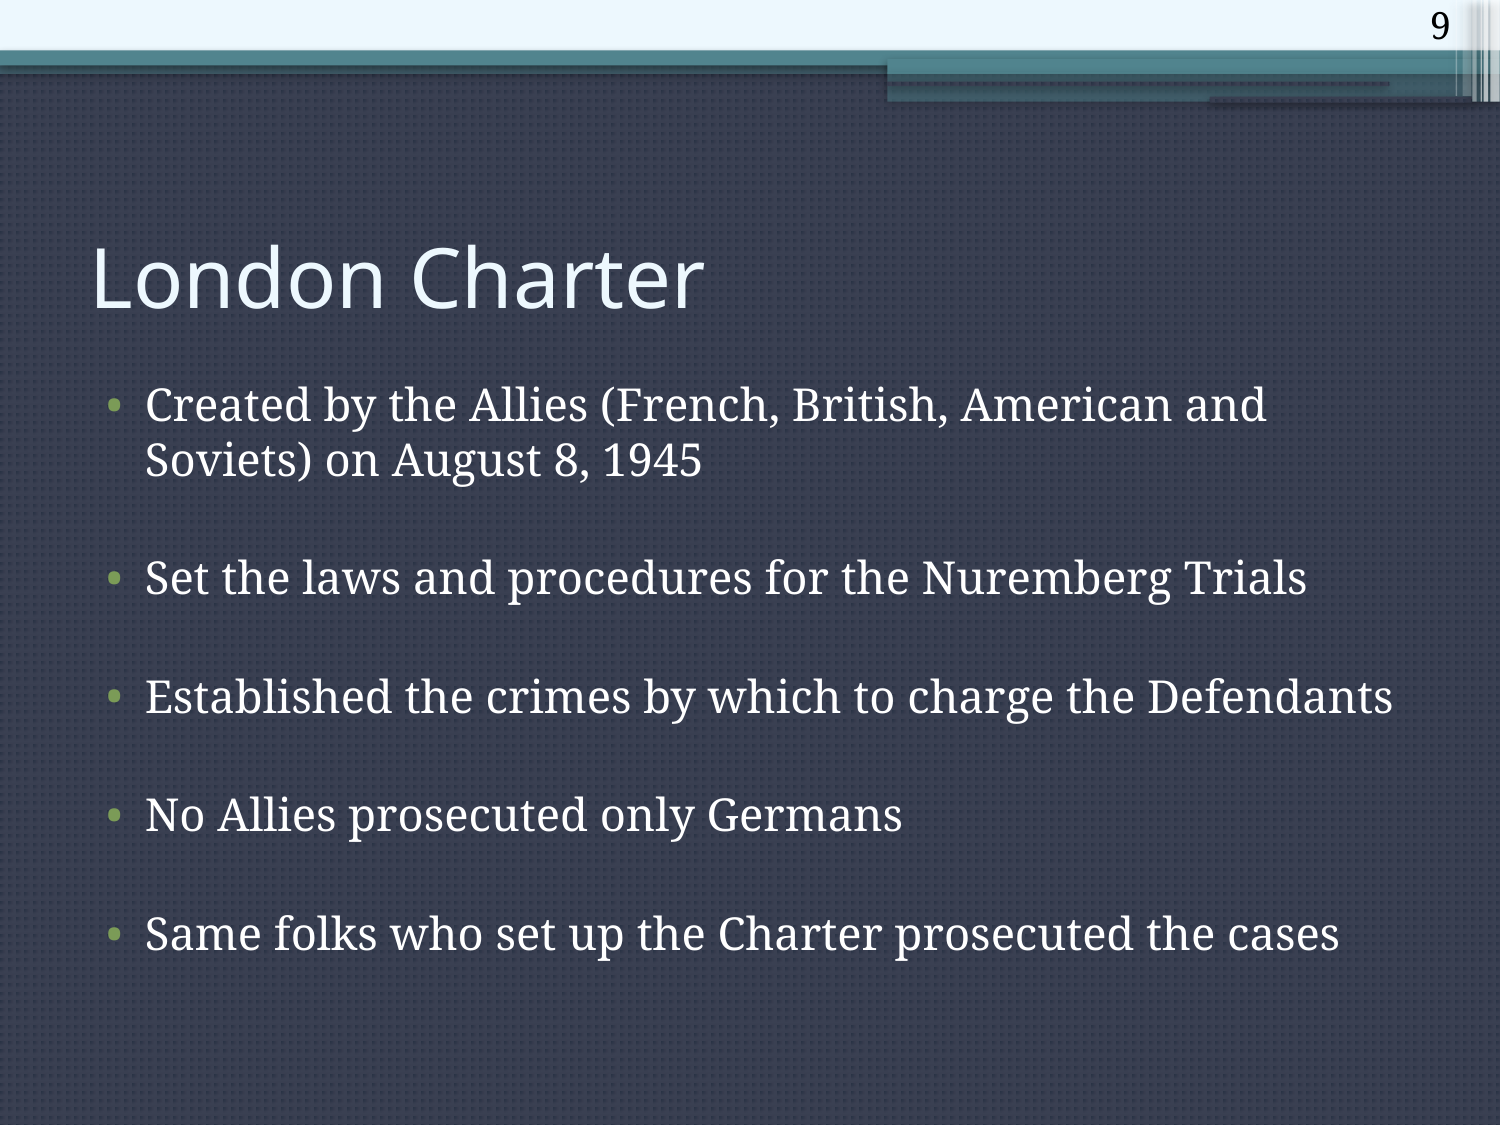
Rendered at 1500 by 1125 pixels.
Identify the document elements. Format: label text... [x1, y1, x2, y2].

title London Charter [75, 187, 1425, 363]
slide_number 9 [1341, 0, 1466, 61]
list Created by the Allies (French, British, American and Soviets) on August 8, 1945 Set the laws and procedures for the Nuremberg Trials Established the crimes by which to charge the Defendants No Allies prosecuted only Germans Same folks who set up the Charter prosecuted the cases [75, 368, 1425, 1079]
